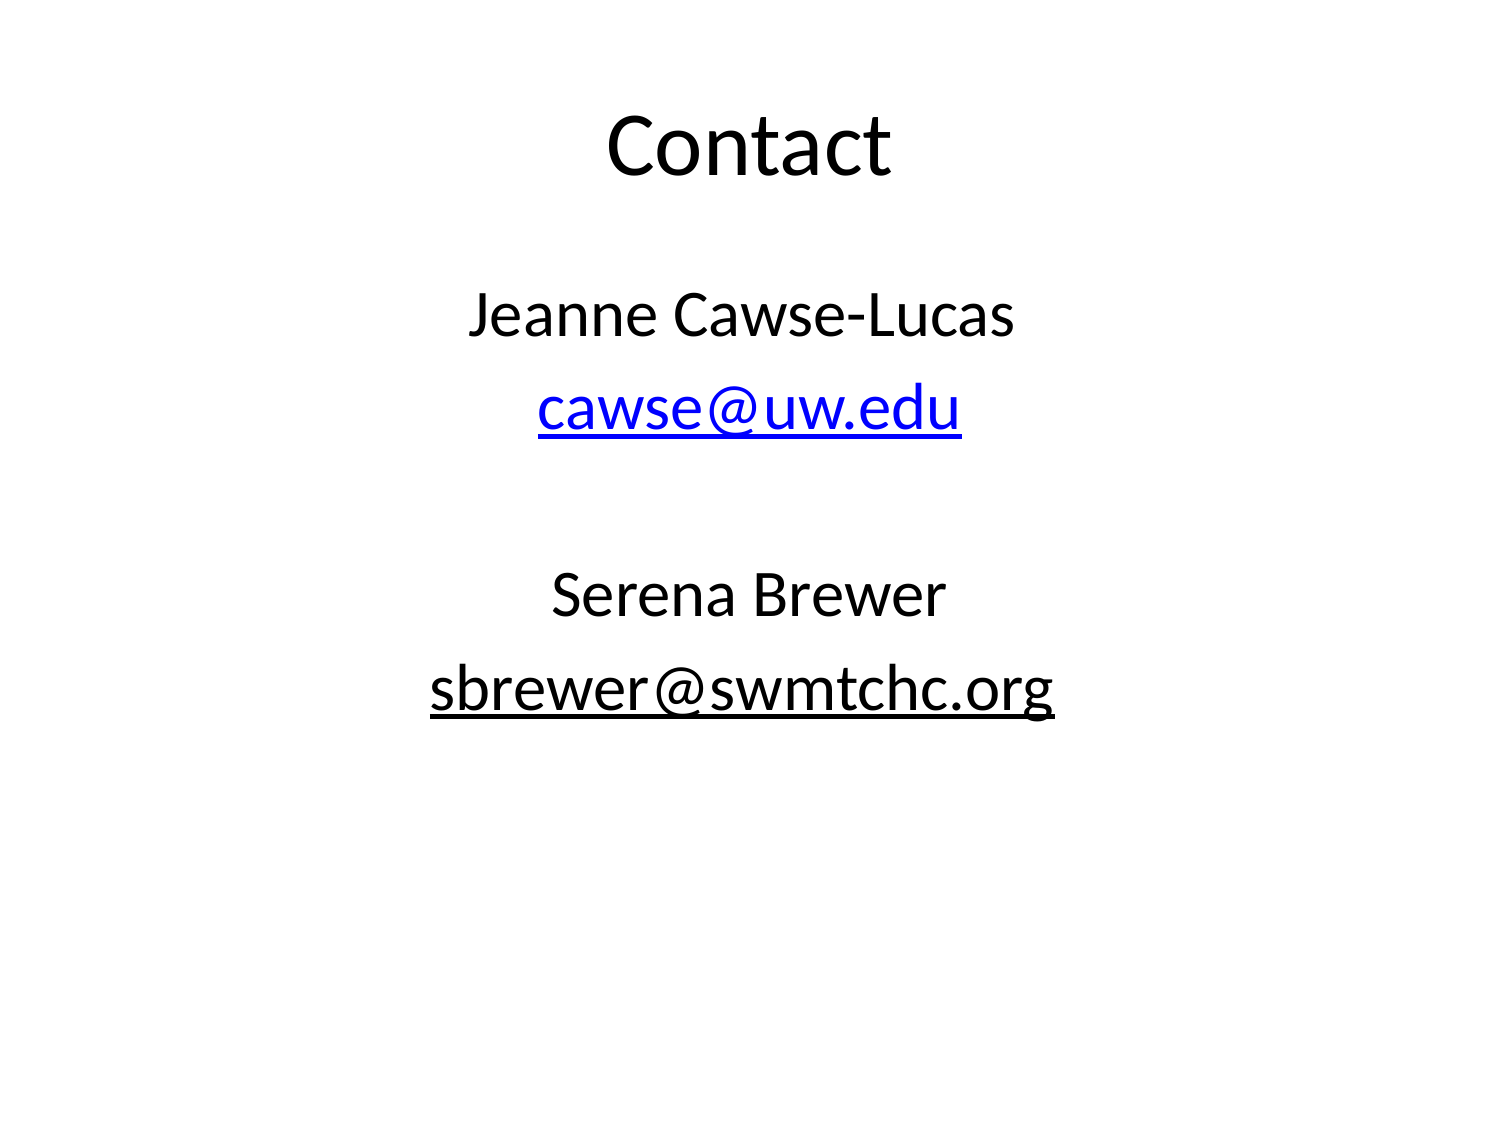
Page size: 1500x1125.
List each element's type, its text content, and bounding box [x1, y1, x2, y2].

list Jeanne Cawse-Lucas cawse@uw.edu Serena Brewer sbrewer@swmtchc.org [75, 262, 1425, 1005]
title Contact [75, 45, 1425, 233]
